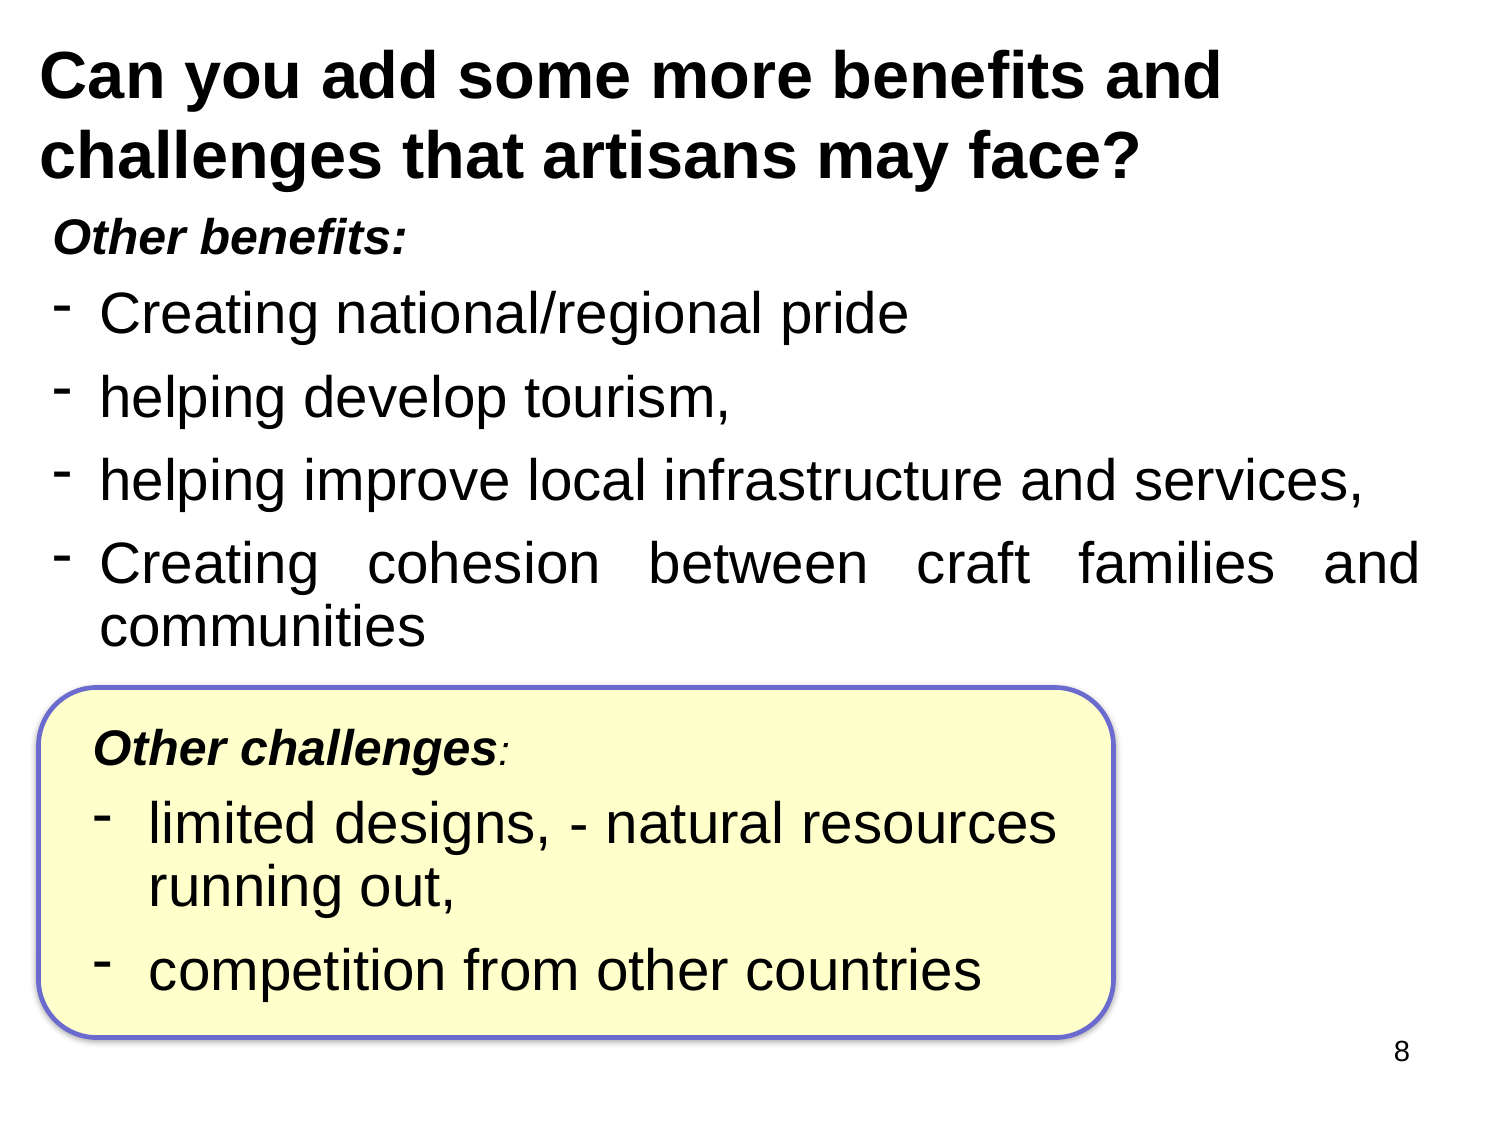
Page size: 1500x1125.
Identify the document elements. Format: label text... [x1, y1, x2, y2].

text_box Other challenges: limited designs, - natural resources running out, competition from other countries [37, 686, 1115, 1039]
slide_number 8 [1074, 1024, 1426, 1103]
text_box Other benefits: Creating national/regional pride helping develop tourism, helping improve local infrastructure and services, Creating cohesion between craft families and communities [37, 204, 1438, 919]
text_box Can you add some more benefits and challenges that artisans may face? [24, 24, 1400, 258]
